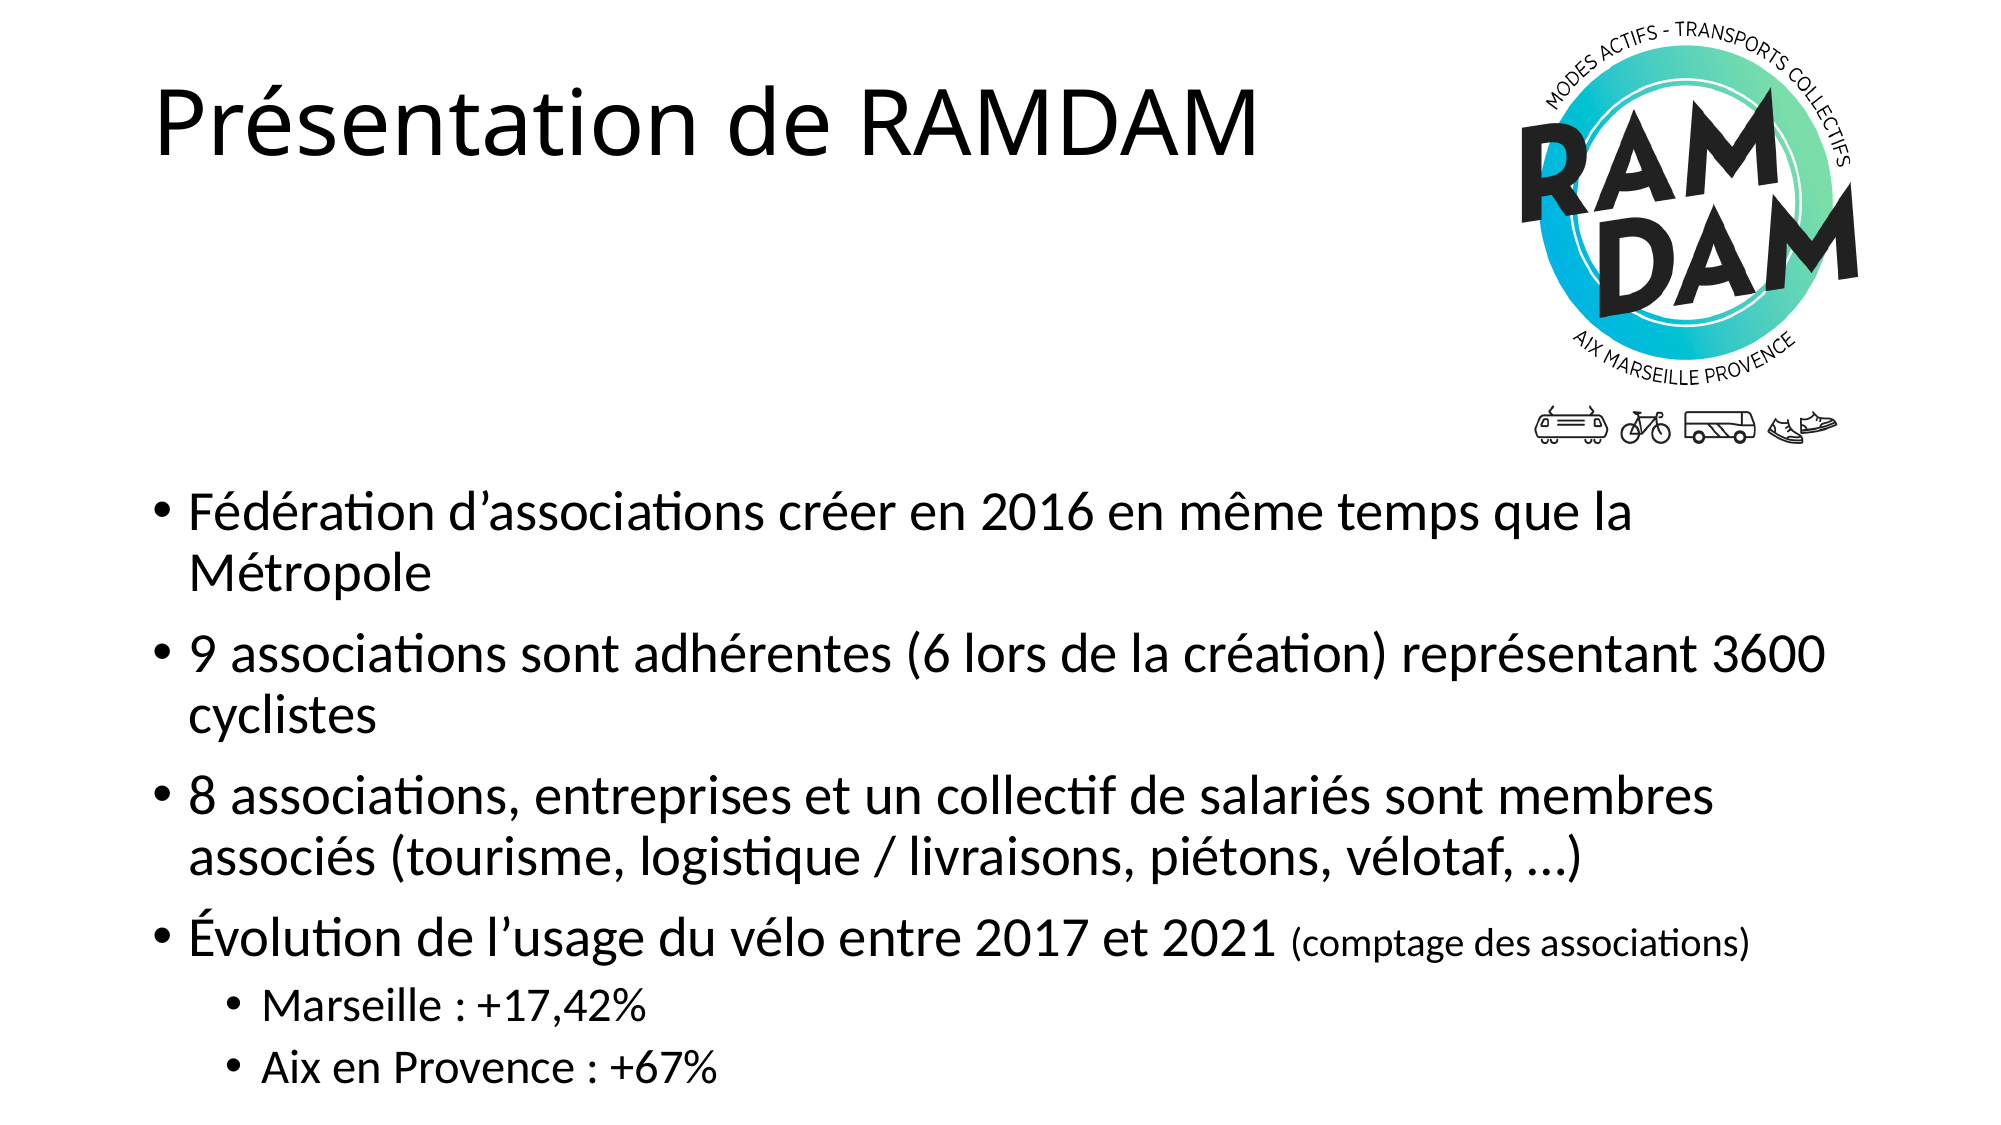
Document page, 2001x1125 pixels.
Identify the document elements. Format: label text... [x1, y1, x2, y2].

title Présentation de RAMDAM [137, 59, 1475, 192]
picture [1475, 0, 1901, 475]
list Fédération d’associations créer en 2016 en même temps que la Métropole 9 associations sont adhérentes (6 lors de la création) représentant 3600 cyclistes 8 associations, entreprises et un collectif de salariés sont membres associés (tourisme, logistique / livraisons, piétons, vélotaf, …) Évolution de l’usage du vélo entre 2017 et 2021 (comptage des associations) Marseille : +17,42% Aix en Provence : +67% [137, 474, 1863, 1106]
